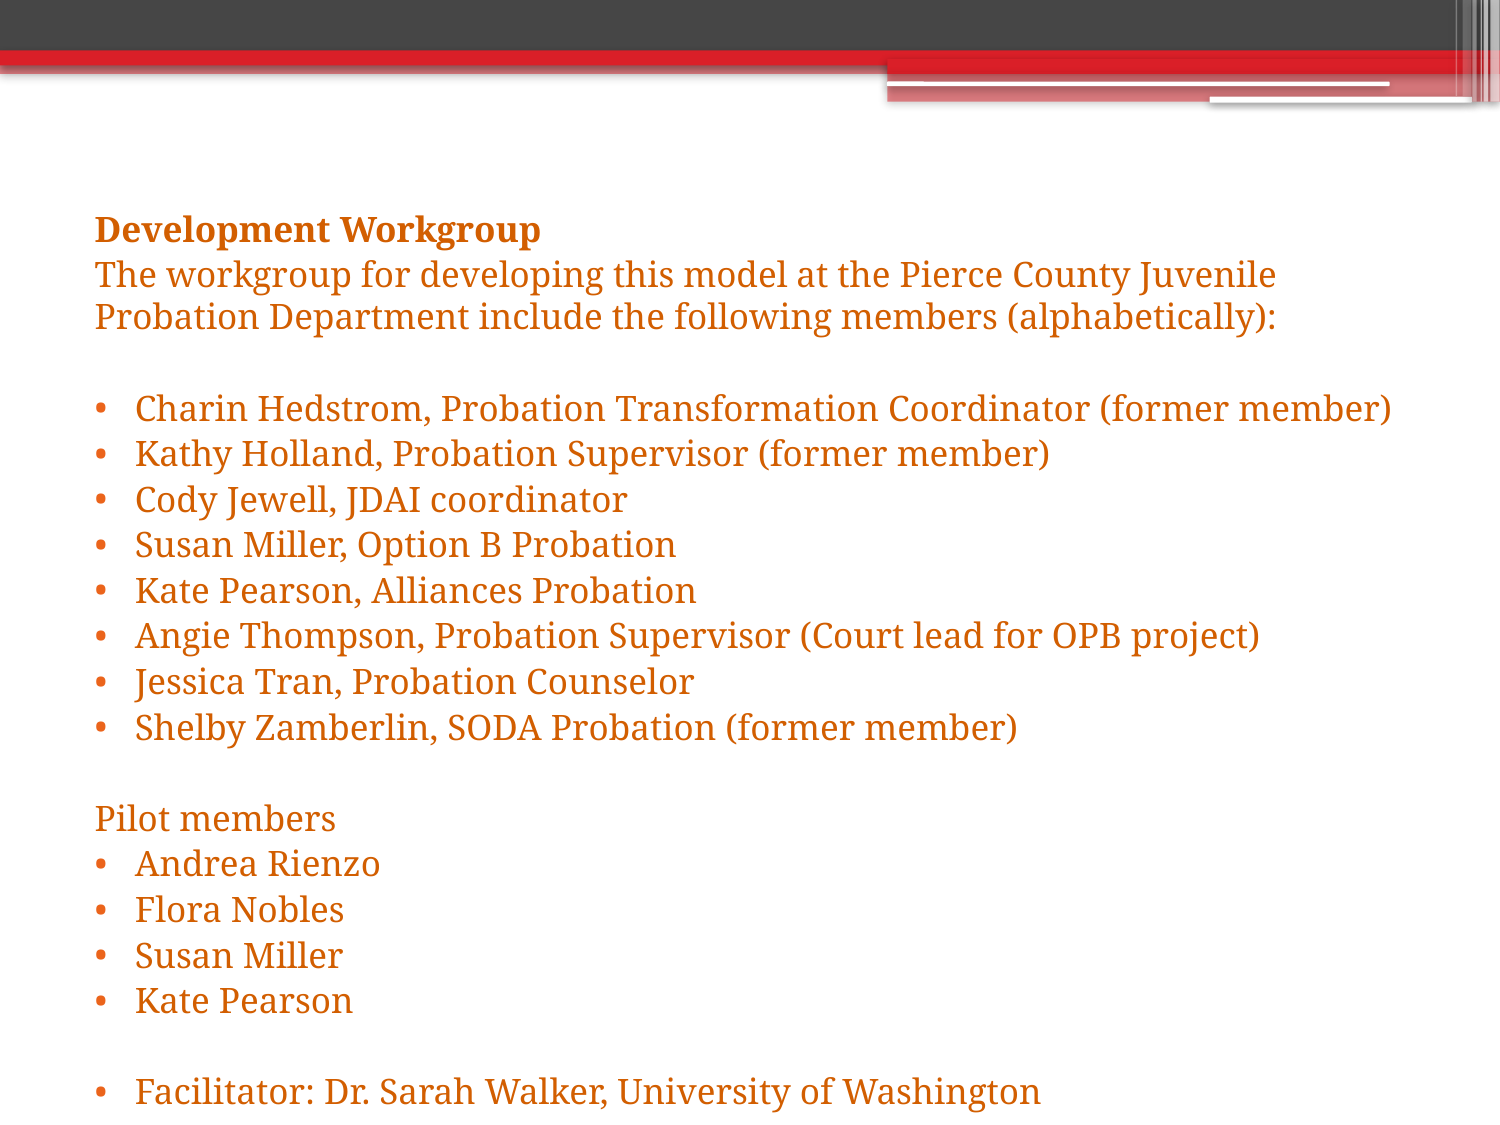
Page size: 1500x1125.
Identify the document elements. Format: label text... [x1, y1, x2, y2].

list Development Workgroup The workgroup for developing this model at the Pierce County Juvenile Probation Department include the following members (alphabetically): Charin Hedstrom, Probation Transformation Coordinator (former member) Kathy Holland, Probation Supervisor (former member) Cody Jewell, JDAI coordinator Susan Miller, Option B Probation Kate Pearson, Alliances Probation Angie Thompson, Probation Supervisor (Court lead for OPB project) Jessica Tran, Probation Counselor Shelby Zamberlin, SODA Probation (former member) Pilot members Andrea Rienzo Flora Nobles Susan Miller Kate Pearson Facilitator: Dr. Sarah Walker, University of Washington [62, 200, 1413, 1125]
